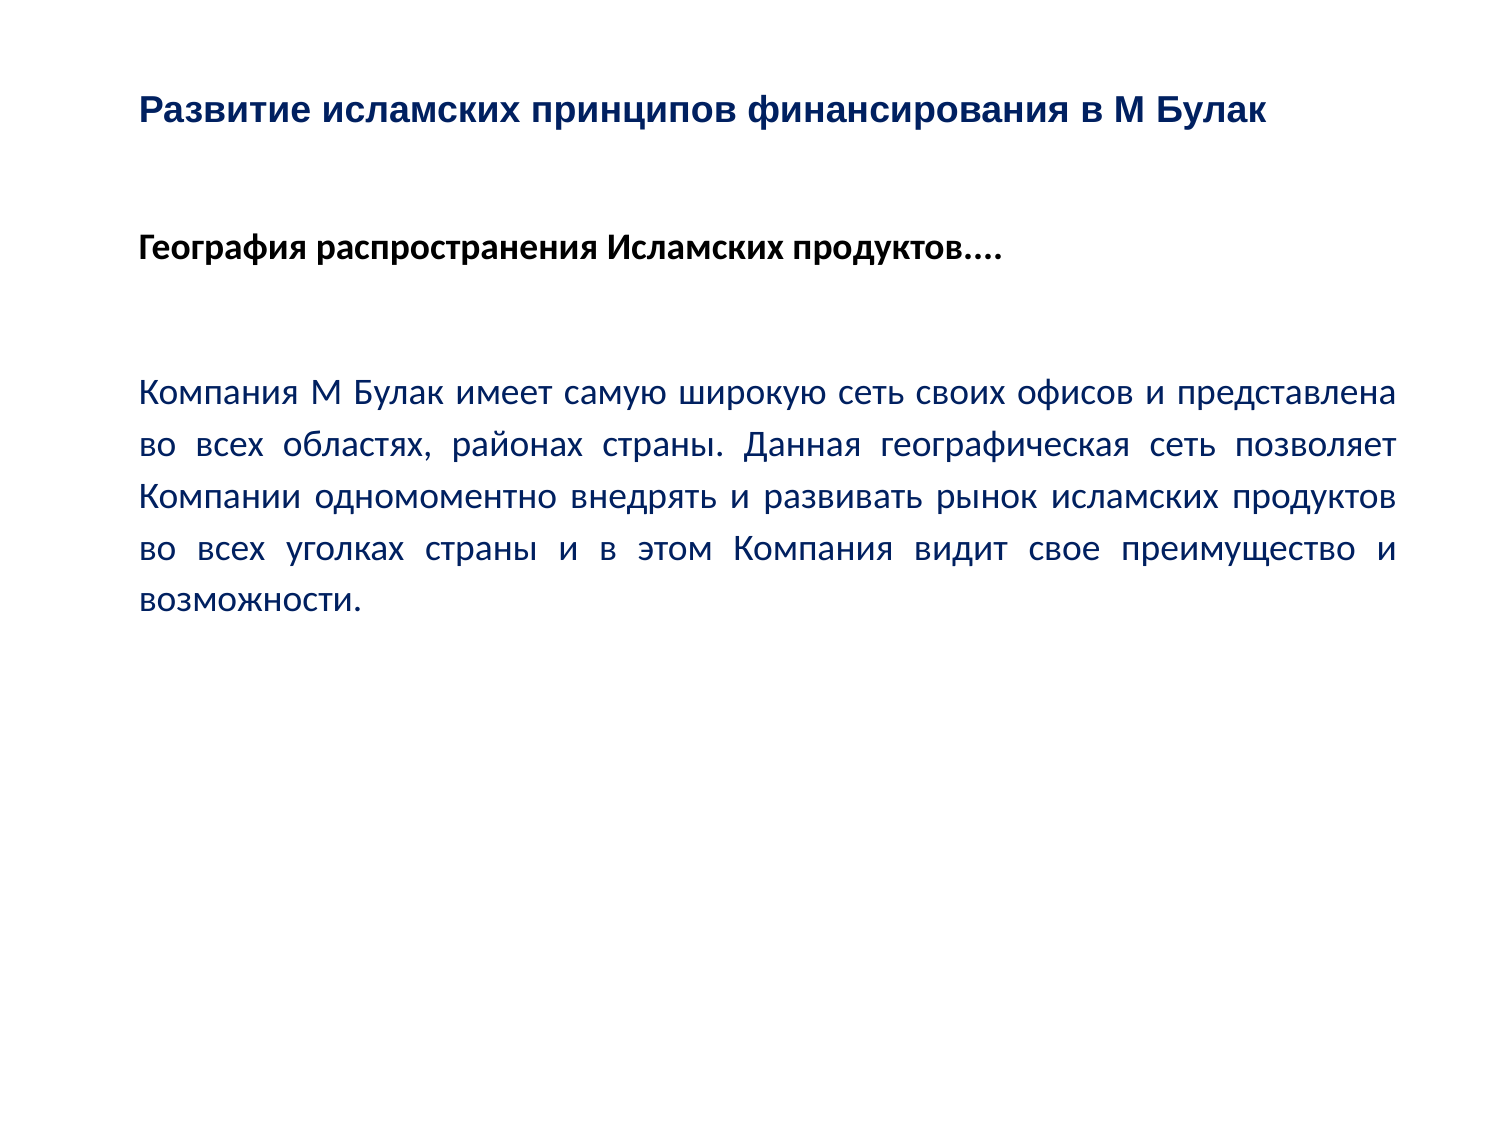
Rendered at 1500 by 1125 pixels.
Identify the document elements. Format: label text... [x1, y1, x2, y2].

text_box Развитие исламских принципов финансирования в М Булак [123, 78, 1412, 138]
text_box География распространения Исламских продуктов.... Компания М Булак имеет самую широкую сеть своих офисов и представлена во всех областях, районах страны. Данная географическая сеть позволяет Компании одномоментно внедрять и развивать рынок исламских продуктов во всех уголках страны и в этом Компания видит свое преимущество и возможности. [123, 208, 1412, 627]
